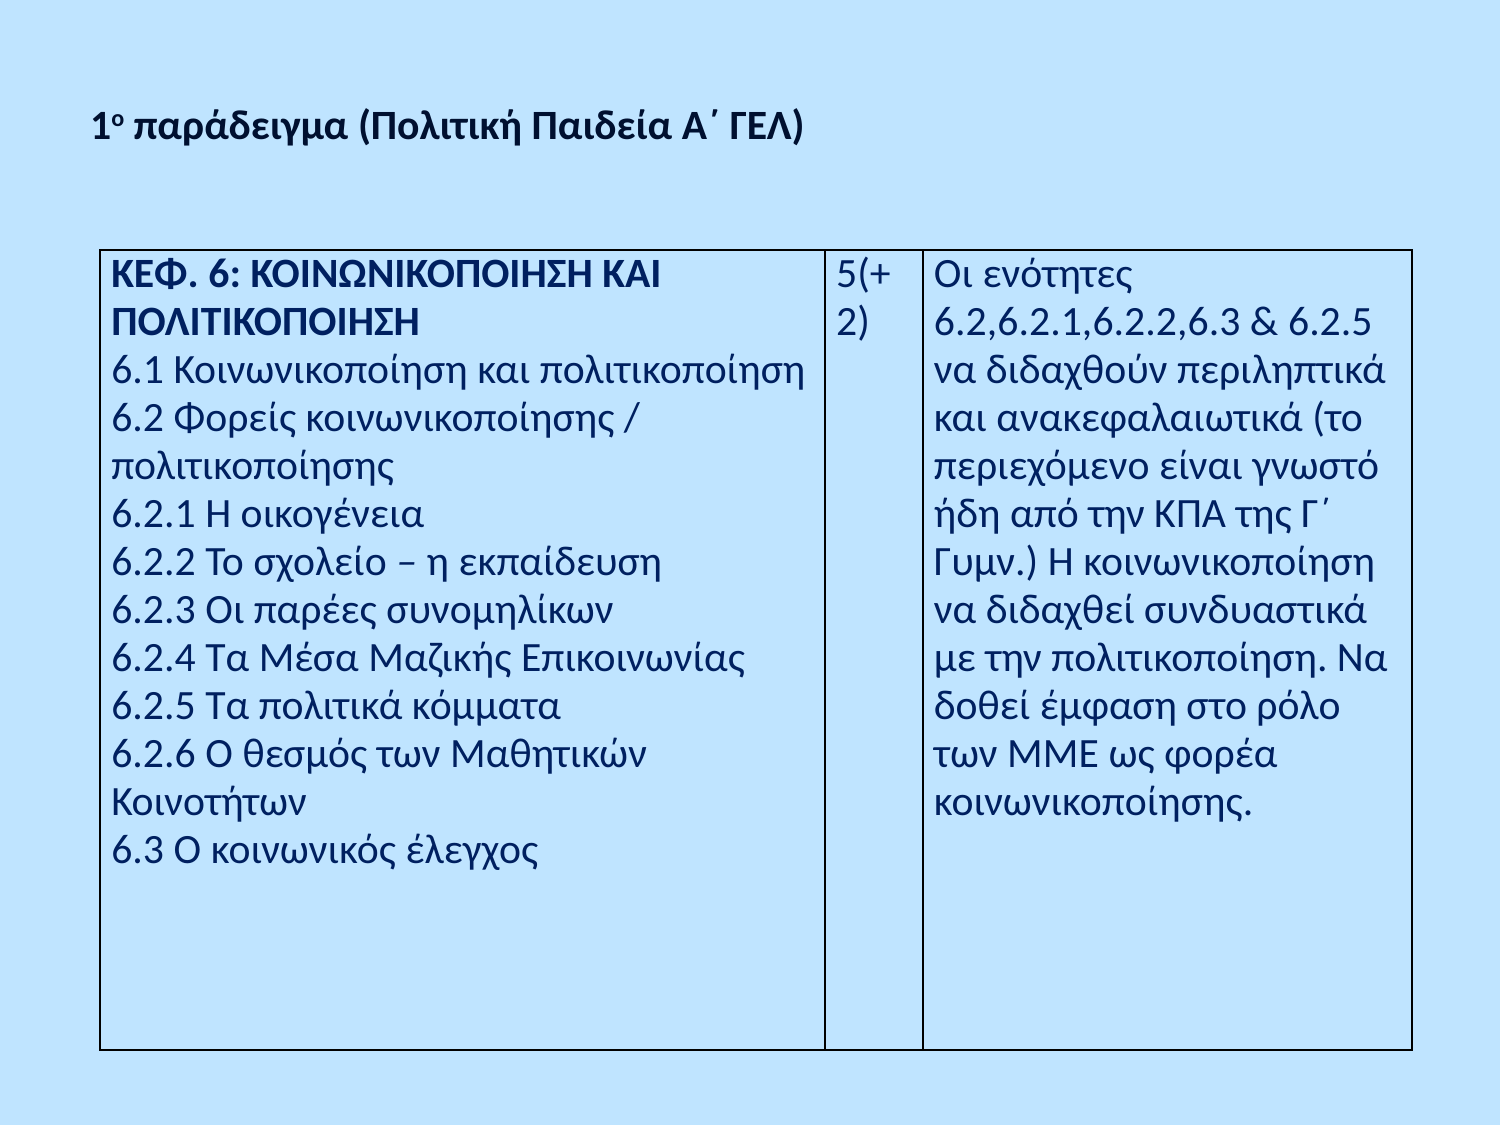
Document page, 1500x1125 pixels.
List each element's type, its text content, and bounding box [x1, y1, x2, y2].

table_header ΚΕΦ. 6: ΚΟΙΝΩΝΙΚΟΠΟΙΗΣΗ ΚΑΙ ΠΟΛΙΤΙΚΟΠΟΙΗΣΗ 6.1 Κοινωνικοποίηση και πολιτικοποίηση 6.2 Φορείς κοινωνικοποίησης / πολιτικοποίησης 6.2.1 Η οικογένεια 6.2.2 Το σχολείο – η εκπαίδευση 6.2.3 Οι παρέες συνομηλίκων 6.2.4 Τα Μέσα Μαζικής Επικοινωνίας 6.2.5 Τα πολιτικά κόμματα 6.2.6 Ο θεσμός των Μαθητικών Κοινοτήτων 6.3 Ο κοινωνικός έλεγχος [101, 251, 824, 1049]
table_header Οι ενότητες 6.2,6.2.1,6.2.2,6.3 & 6.2.5 να διδαχθούν περιληπτικά και ανακεφαλαιωτικά (το περιεχόμενο είναι γνωστό ήδη από την ΚΠΑ της Γ΄ Γυμν.) Η κοινωνικοποίηση να διδαχθεί συνδυαστικά με την πολιτικοποίηση. Να δοθεί έμφαση στο ρόλο των ΜΜΕ ως φορέα κοινωνικοποίησης. [924, 251, 1411, 1049]
table_header 5(+2) [826, 251, 922, 1049]
title 1ο παράδειγμα (Πολιτική Παιδεία Α΄ ΓΕΛ) [75, 45, 1425, 200]
